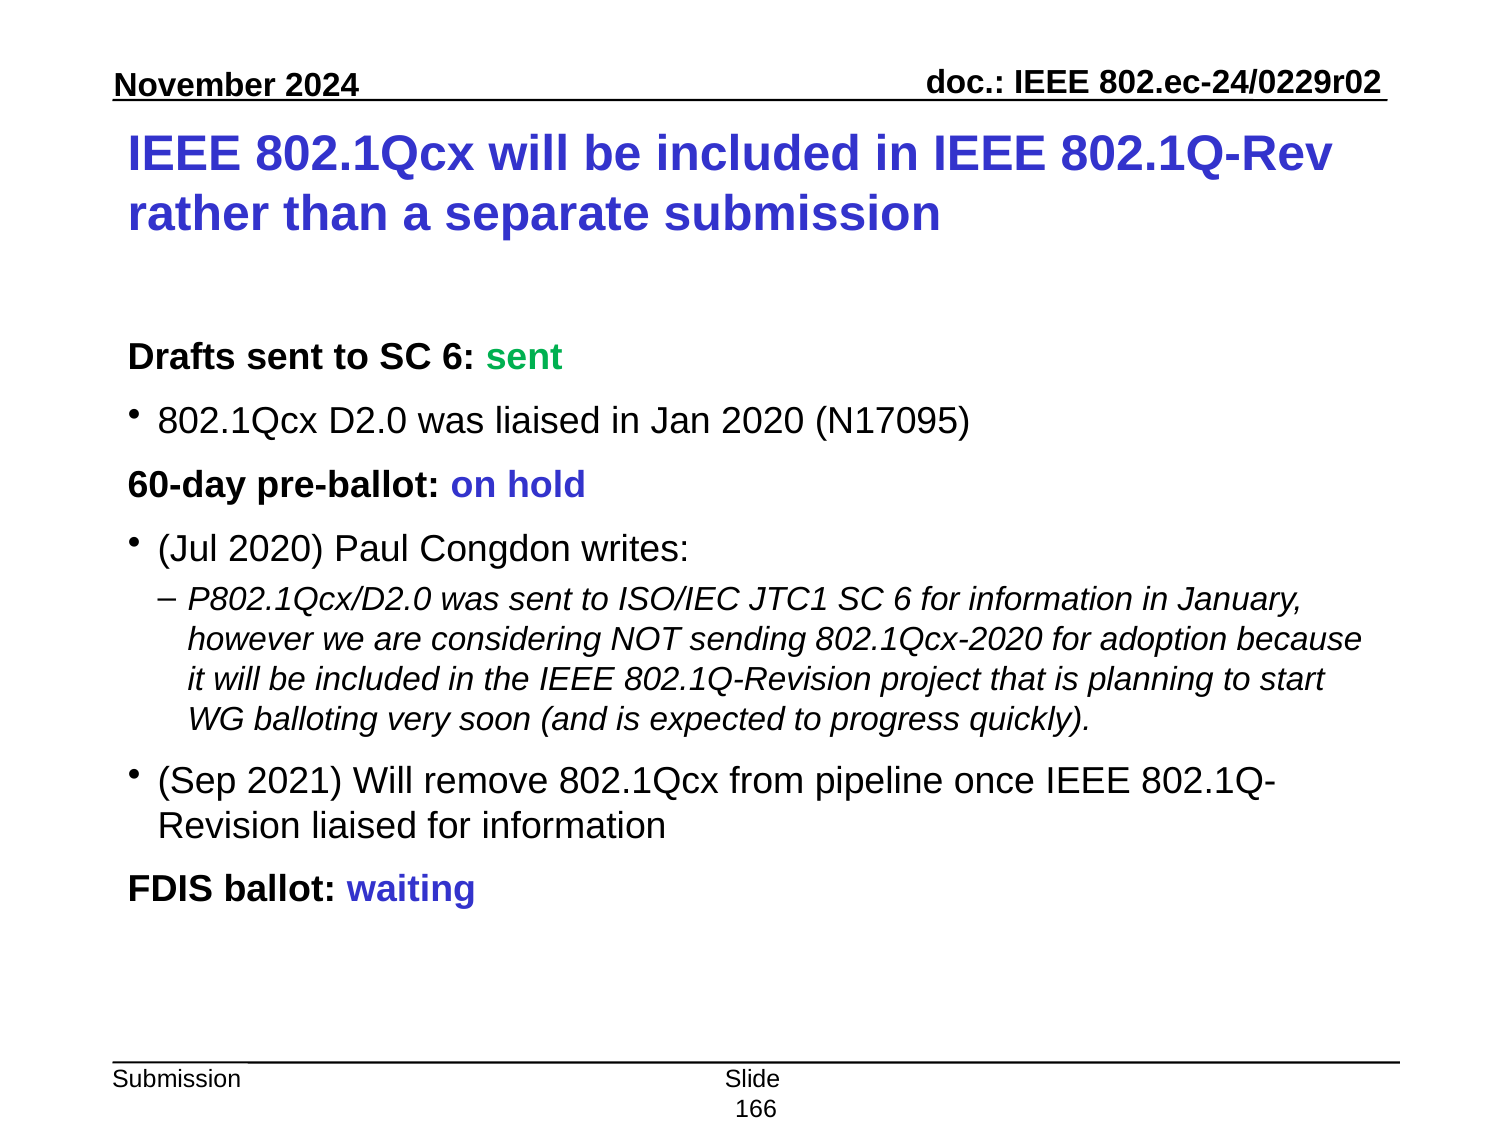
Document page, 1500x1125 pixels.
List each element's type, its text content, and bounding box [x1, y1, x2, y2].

list Drafts sent to SC 6: sent 802.1Qcx D2.0 was liaised in Jan 2020 (N17095) 60-day pre-ballot: on hold (Jul 2020) Paul Congdon writes: P802.1Qcx/D2.0 was sent to ISO/IEC JTC1 SC 6 for information in January, however we are considering NOT sending 802.1Qcx-2020 for adoption because it will be included in the IEEE 802.1Q-Revision project that is planning to start WG balloting very soon (and is expected to progress quickly). (Sep 2021) Will remove 802.1Qcx from pipeline once IEEE 802.1Q-Revision liaised for information FDIS ballot: waiting [112, 324, 1388, 1000]
title IEEE 802.1Qcx will be included in IEEE 802.1Q-Rev rather than a separate submission [112, 112, 1388, 288]
slide_number Slide 166 [709, 1061, 803, 1093]
